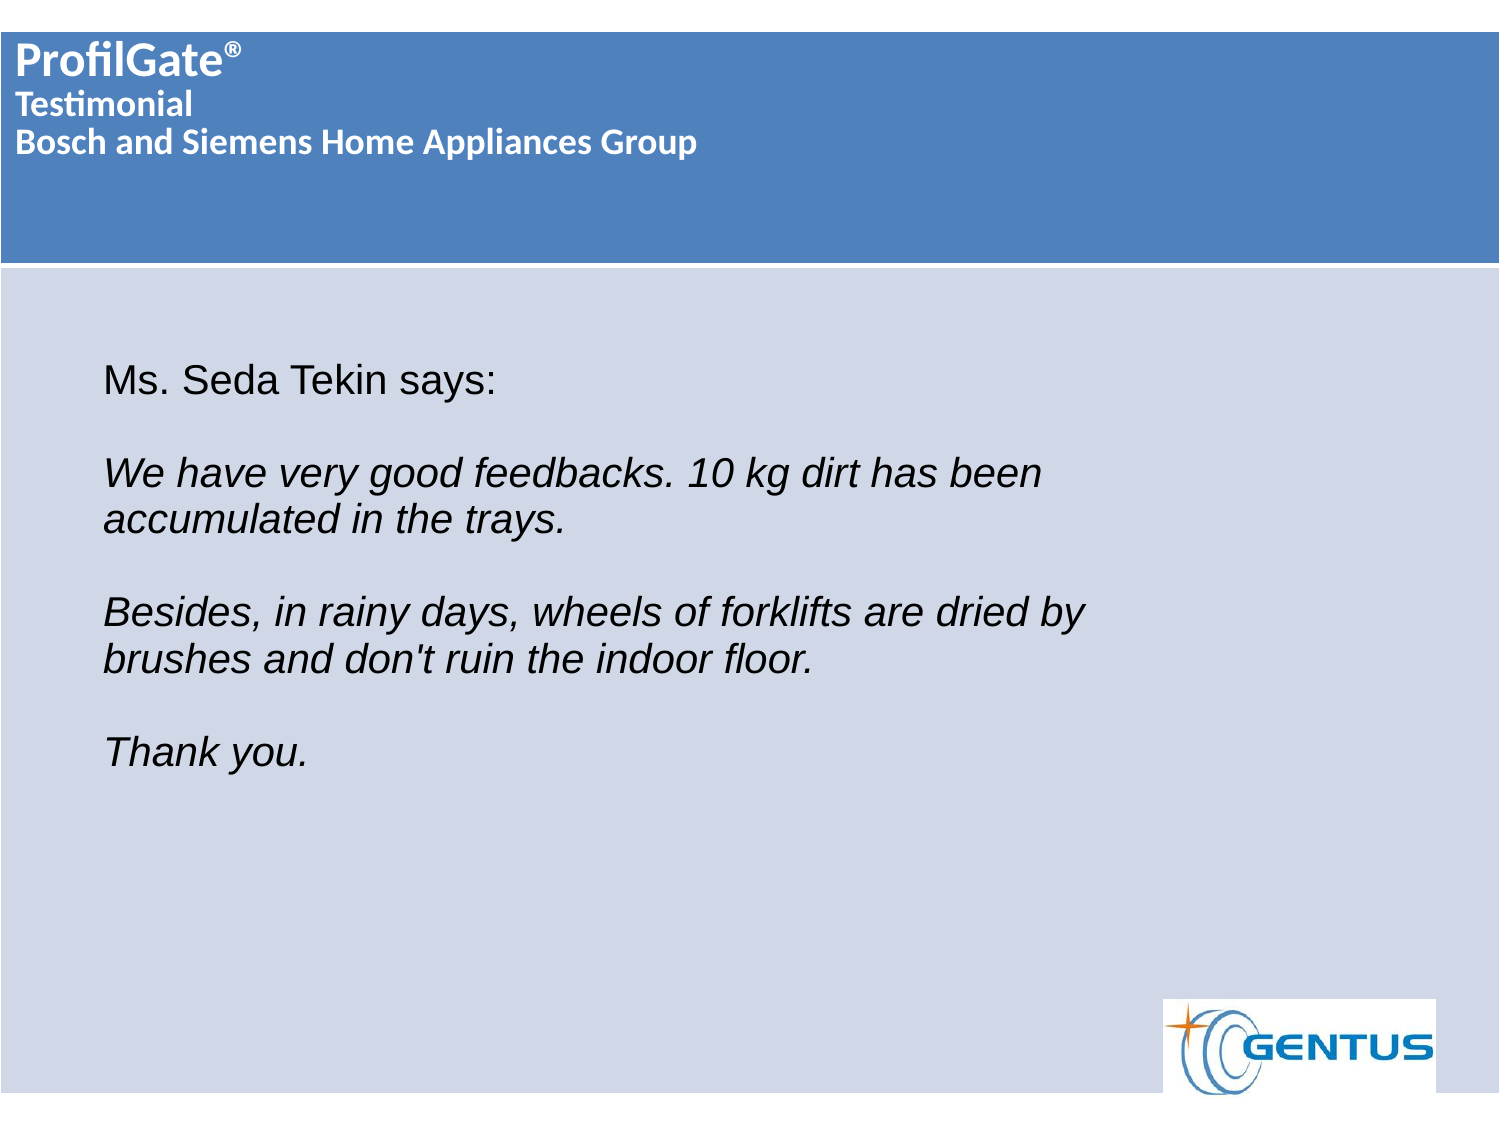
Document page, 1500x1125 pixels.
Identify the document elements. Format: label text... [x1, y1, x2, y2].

table_header ProfilGate® Testimonial Bosch and Siemens Home Appliances Group [1, 32, 1499, 263]
text_box Ms. Seda Tekin says: We have very good feedbacks. 10 kg dirt has been accumulated in the trays. Besides, in rainy days, wheels of forklifts are dried by brushes and don't ruin the indoor floor. Thank you. [88, 349, 1258, 876]
picture [1163, 999, 1436, 1099]
table_cell [1, 268, 1499, 1093]
